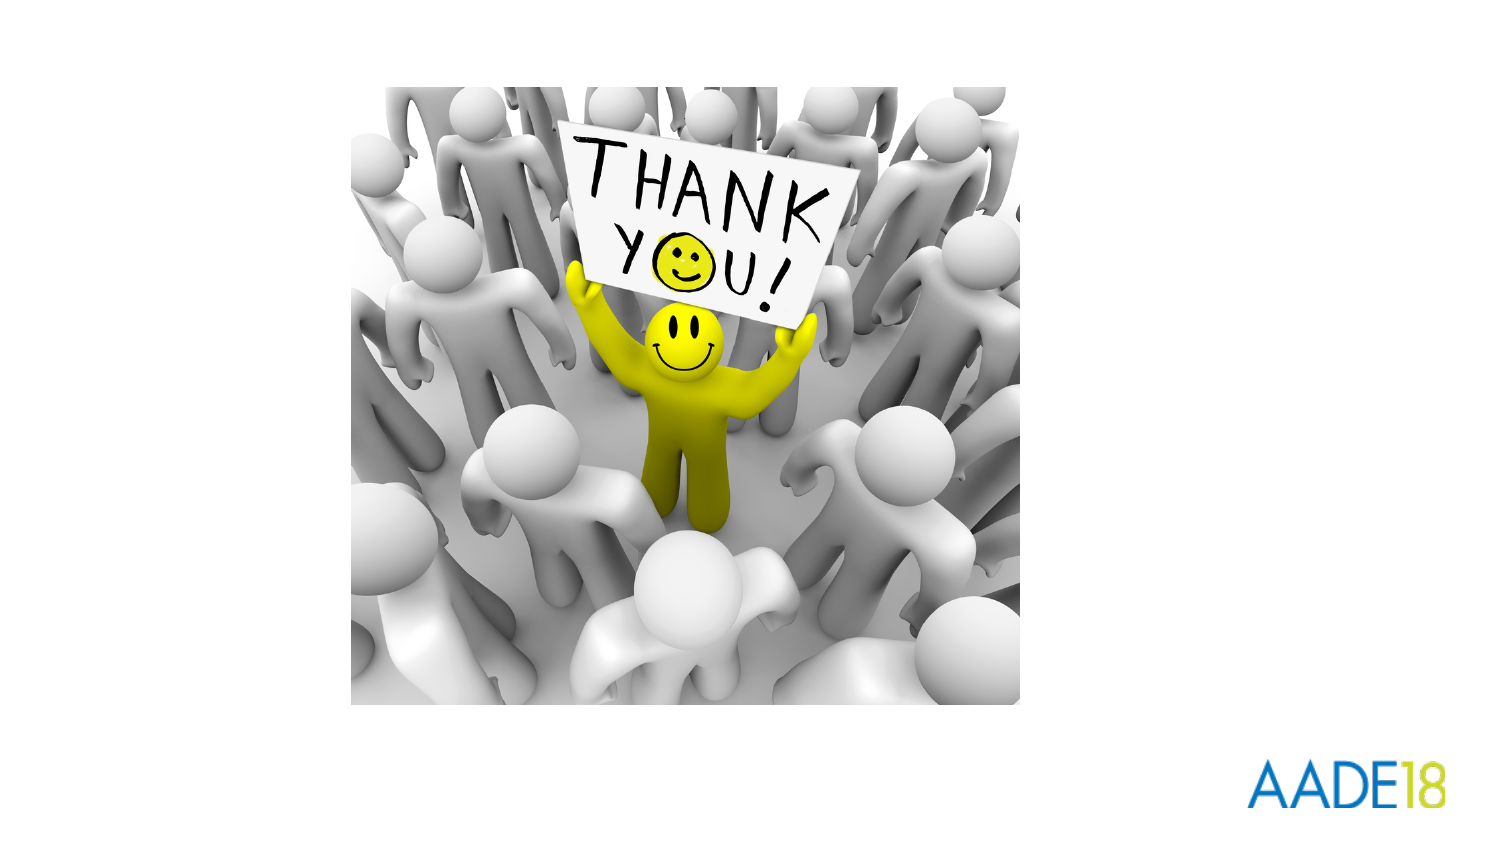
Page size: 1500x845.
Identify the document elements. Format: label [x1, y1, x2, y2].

picture [350, 87, 1021, 706]
